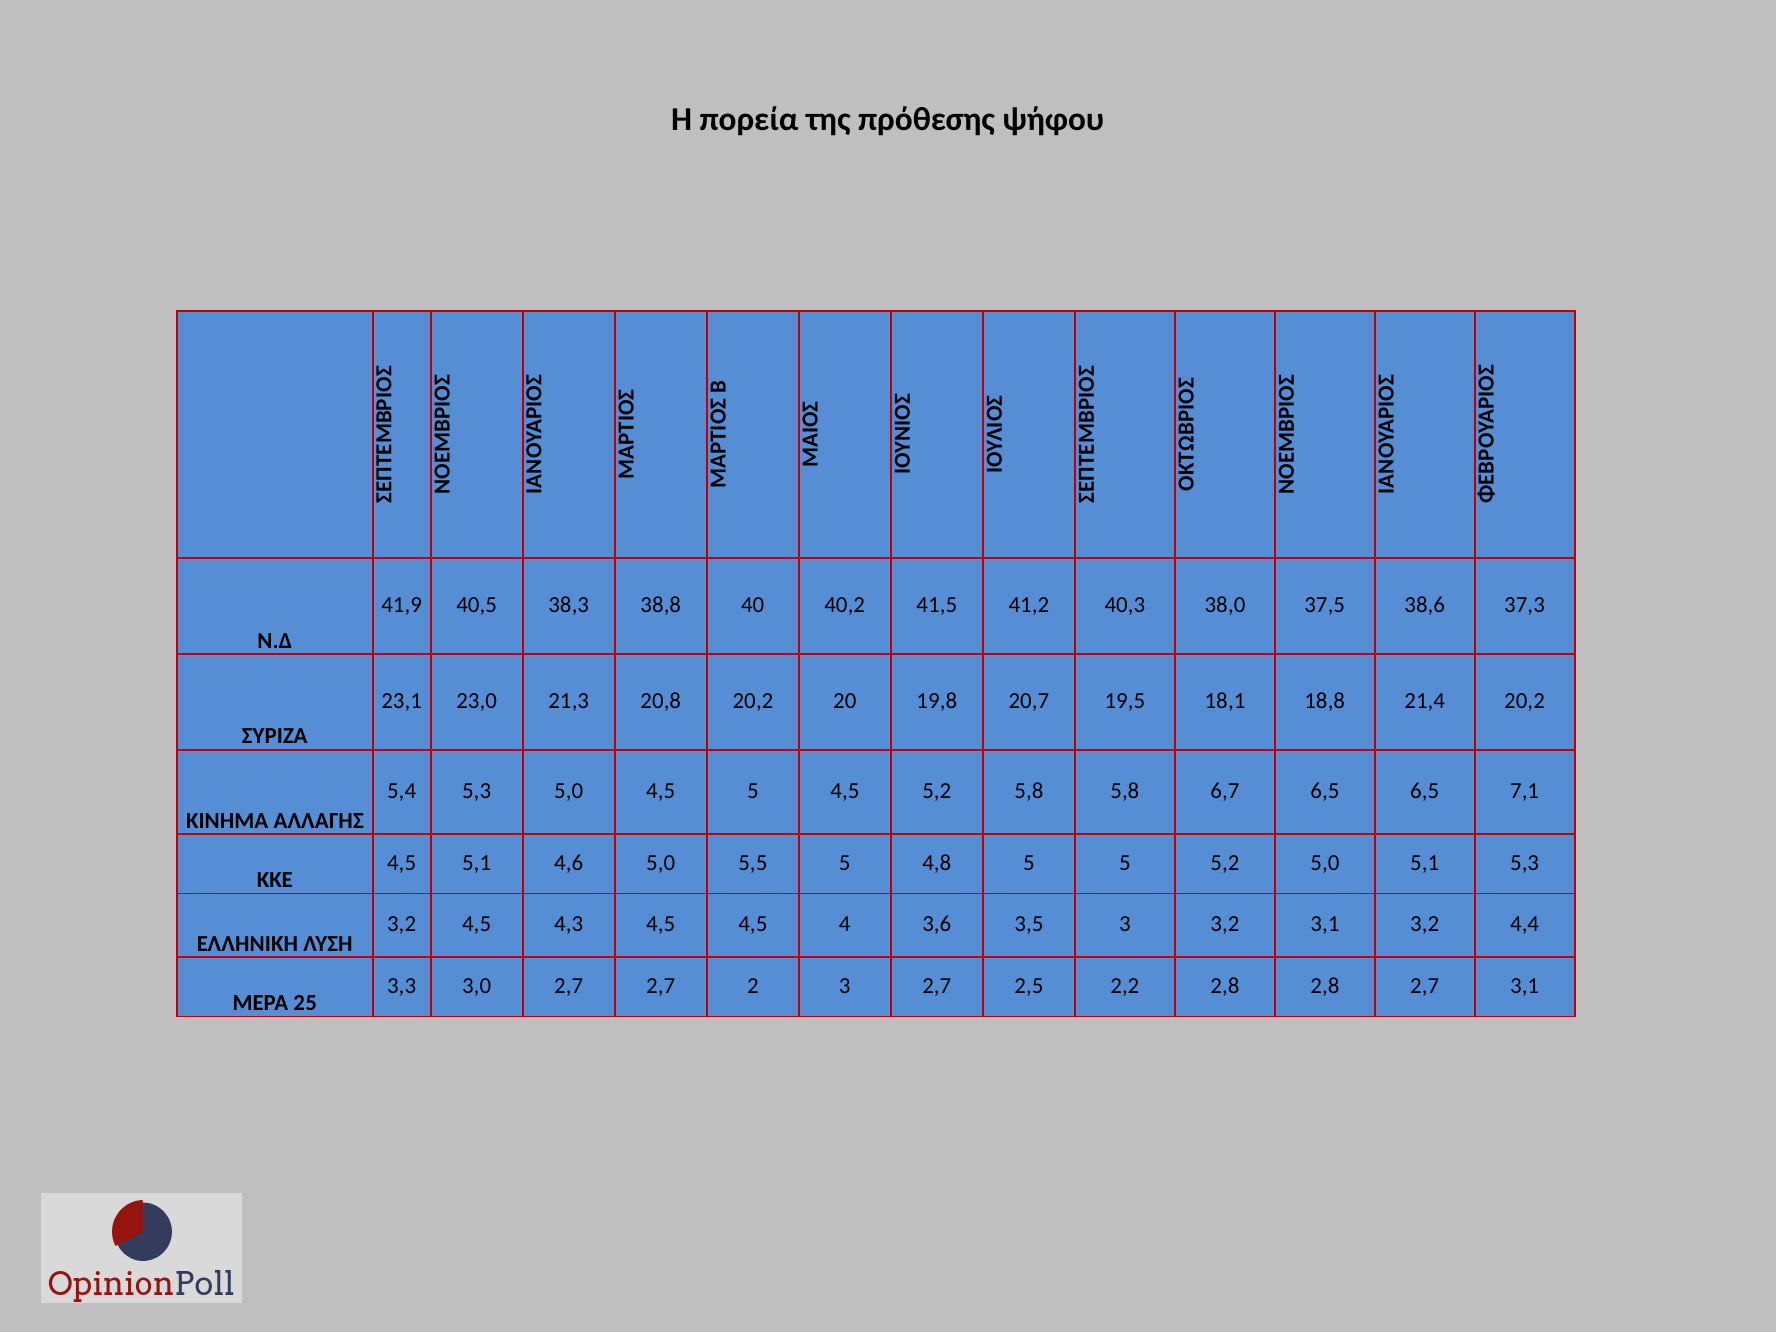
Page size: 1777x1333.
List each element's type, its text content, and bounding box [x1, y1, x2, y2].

table_cell 4,5 [432, 894, 522, 956]
table_cell 19,5 [1076, 655, 1174, 749]
table_cell 4,4 [1476, 894, 1574, 956]
table_cell 3,2 [1376, 894, 1474, 956]
table_cell 18,1 [1176, 655, 1274, 749]
table_cell 40 [708, 559, 798, 653]
table_cell 5 [1076, 835, 1174, 893]
table_cell 3,2 [374, 894, 430, 956]
table_cell 5,8 [984, 751, 1074, 833]
table_cell 5 [708, 751, 798, 833]
table_cell 5,2 [892, 751, 982, 833]
table_cell 4,5 [708, 894, 798, 956]
table_cell 38,8 [616, 559, 706, 653]
table_header ΜΑΡΤΙΟΣ [616, 312, 706, 557]
table_cell 4,5 [616, 894, 706, 956]
table_cell 2,8 [1276, 958, 1374, 1016]
table_cell 2,7 [1376, 958, 1474, 1016]
table_cell 6,5 [1276, 751, 1374, 833]
table_cell 2,5 [984, 958, 1074, 1016]
table_cell 5,8 [1076, 751, 1174, 833]
table_header ΟΚΤΩΒΡΙΟΣ [1176, 312, 1274, 557]
table_header ΣΕΠΤΕΜΒΡΙΟΣ [1076, 312, 1174, 557]
table_cell 3,5 [984, 894, 1074, 956]
table_header ΝΟΕΜΒΡΙΟΣ [432, 312, 522, 557]
table_cell 4,5 [616, 751, 706, 833]
table_header ΙΟΥΛΙΟΣ [984, 312, 1074, 557]
table_cell 5,0 [616, 835, 706, 893]
table_cell 21,3 [524, 655, 614, 749]
table_cell 20 [800, 655, 890, 749]
table_cell 3,1 [1476, 958, 1574, 1016]
table_cell ΚΚΕ [178, 835, 372, 893]
table_cell 5,1 [1376, 835, 1474, 893]
table_cell 20,2 [1476, 655, 1574, 749]
table_cell 7,1 [1476, 751, 1574, 833]
table_cell ΕΛΛΗΝΙΚΗ ΛΥΣΗ [178, 894, 372, 956]
table_header ΣΕΠΤΕΜΒΡΙΟΣ [374, 312, 430, 557]
table_cell 38,6 [1376, 559, 1474, 653]
table_cell 2,2 [1076, 958, 1174, 1016]
table_cell 18,8 [1276, 655, 1374, 749]
table_cell 5 [984, 835, 1074, 893]
table_cell 23,1 [374, 655, 430, 749]
table_cell 2,8 [1176, 958, 1274, 1016]
table_cell 38,0 [1176, 559, 1274, 653]
table_cell 5 [800, 835, 890, 893]
table_cell 23,0 [432, 655, 522, 749]
table_cell 37,5 [1276, 559, 1374, 653]
table_cell 41,5 [892, 559, 982, 653]
table_cell 38,3 [524, 559, 614, 653]
table_cell 5,5 [708, 835, 798, 893]
table_cell 20,7 [984, 655, 1074, 749]
table_cell 3,1 [1276, 894, 1374, 956]
table_cell 20,2 [708, 655, 798, 749]
table_cell 5,2 [1176, 835, 1274, 893]
table_cell 37,3 [1476, 559, 1574, 653]
table_cell 3 [800, 958, 890, 1016]
table_cell 3,2 [1176, 894, 1274, 956]
table_cell 3,3 [374, 958, 430, 1016]
table_cell ΣΥΡΙΖΑ [178, 655, 372, 749]
table_header ΙΑΝΟΥΑΡΙΟΣ [1376, 312, 1474, 557]
table_cell 41,2 [984, 559, 1074, 653]
table_cell ΜΕΡΑ 25 [178, 958, 372, 1016]
table_cell 2 [708, 958, 798, 1016]
table_cell 2,7 [524, 958, 614, 1016]
table_cell 5,3 [432, 751, 522, 833]
table_cell 6,7 [1176, 751, 1274, 833]
picture [41, 1192, 242, 1303]
table_cell 3,6 [892, 894, 982, 956]
table_header ΜΑΙΟΣ [800, 312, 890, 557]
table_cell 21,4 [1376, 655, 1474, 749]
table_cell 4,8 [892, 835, 982, 893]
table_cell 4 [800, 894, 890, 956]
table_cell 19,8 [892, 655, 982, 749]
table_cell 2,7 [616, 958, 706, 1016]
table_cell 5,3 [1476, 835, 1574, 893]
table_cell 2,7 [892, 958, 982, 1016]
table_cell 40,5 [432, 559, 522, 653]
table_cell 4,6 [524, 835, 614, 893]
table_cell 40,2 [800, 559, 890, 653]
table_cell 3,0 [432, 958, 522, 1016]
table_header ΝΟΕΜΒΡΙΟΣ [1276, 312, 1374, 557]
table_cell 41,9 [374, 559, 430, 653]
table_cell ΚΙΝΗΜΑ ΑΛΛΑΓΗΣ [178, 751, 372, 833]
table_header ΙΑΝΟΥΑΡΙΟΣ [524, 312, 614, 557]
table_cell 3 [1076, 894, 1174, 956]
table_header ΙΟΥΝΙΟΣ [892, 312, 982, 557]
table_cell 5,1 [432, 835, 522, 893]
table_header ΦΕΒΡΟΥΑΡΙΟΣ [1476, 312, 1574, 557]
table_cell 5,0 [1276, 835, 1374, 893]
table_cell 4,3 [524, 894, 614, 956]
table_cell 40,3 [1076, 559, 1174, 653]
table_header ΜΑΡΤΙΟΣ Β [708, 312, 798, 557]
table_cell 4,5 [374, 835, 430, 893]
table_cell 6,5 [1376, 751, 1474, 833]
title Η πορεία της πρόθεσης ψήφου [122, 70, 1654, 164]
table_cell 4,5 [800, 751, 890, 833]
table_cell 20,8 [616, 655, 706, 749]
table_cell 5,0 [524, 751, 614, 833]
table_cell Ν.Δ [178, 559, 372, 653]
table_header [178, 312, 372, 557]
table_cell 5,4 [374, 751, 430, 833]
